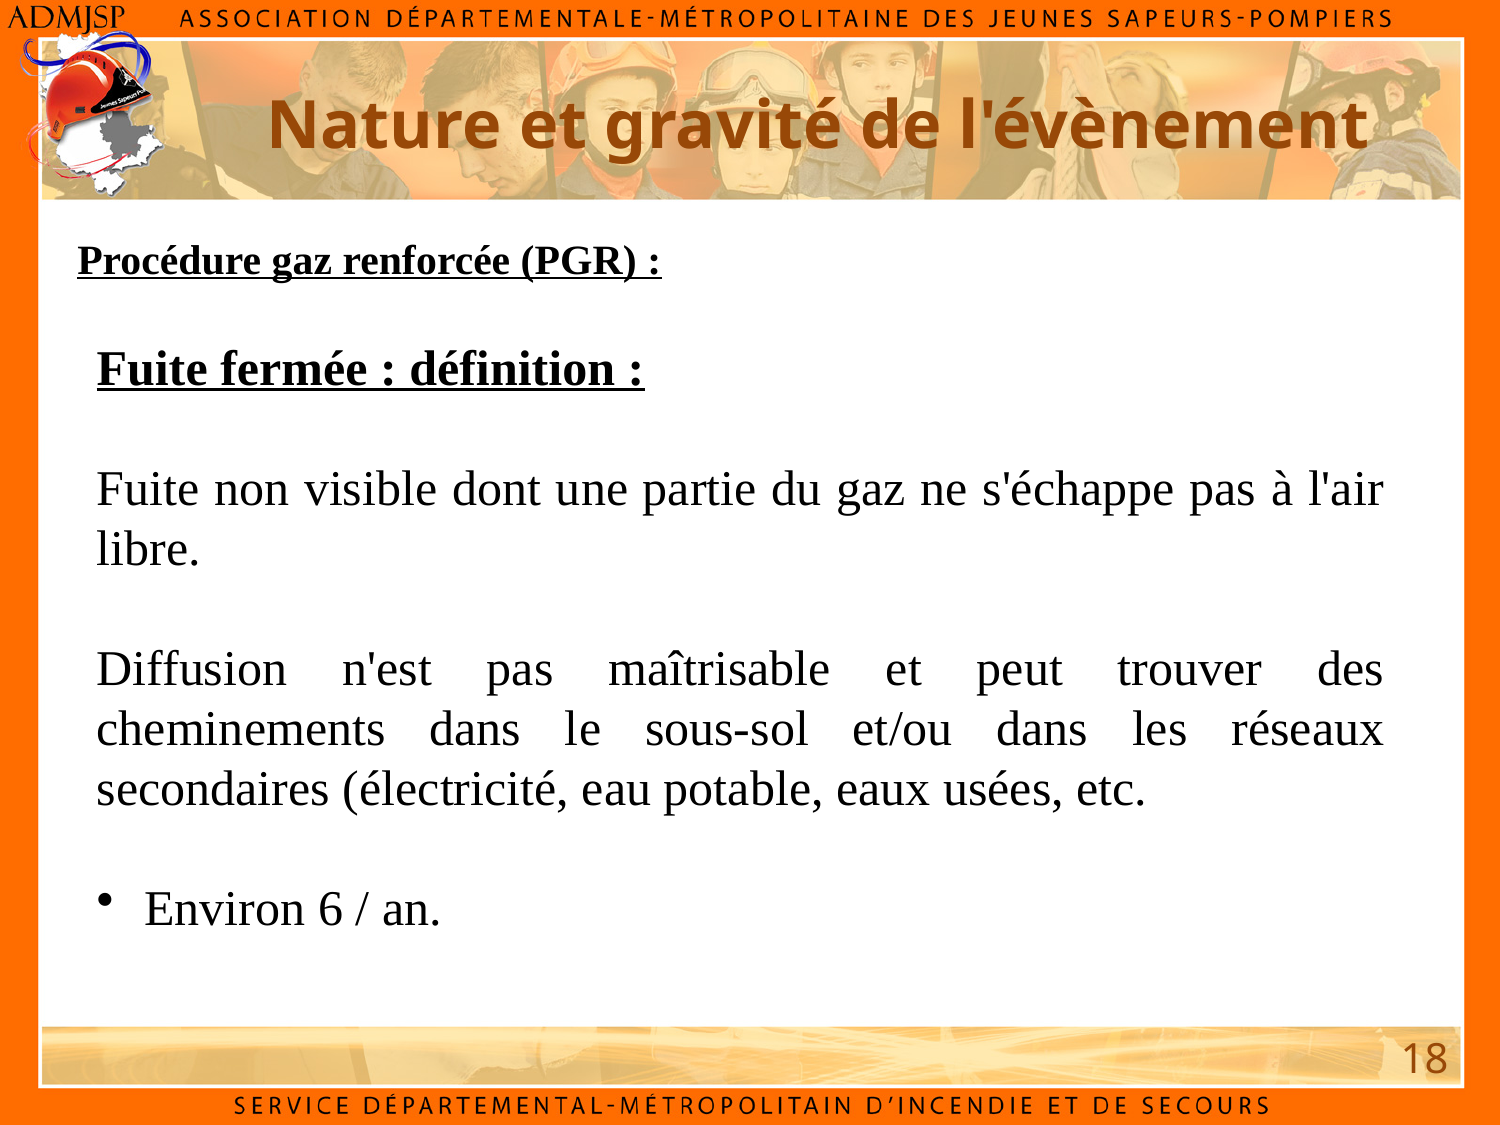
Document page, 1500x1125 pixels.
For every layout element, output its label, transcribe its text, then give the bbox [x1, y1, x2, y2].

text_box Nature et gravité de l'évènement [183, 45, 1453, 200]
text_box 18 [1113, 1029, 1464, 1090]
text_box [128, 1007, 442, 1083]
text_box Fuite fermée : définition : Fuite non visible dont une partie du gaz ne s'échappe pas à l'air libre. Diffusion n'est pas maîtrisable et peut trouver des cheminements dans le sous-sol et/ou dans les réseaux secondaires (électricité, eau potable, eaux usées, etc. Environ 6 / an. [81, 328, 1400, 943]
text_box Procédure gaz renforcée (PGR) : [62, 224, 907, 290]
picture [0, 0, 1500, 1125]
